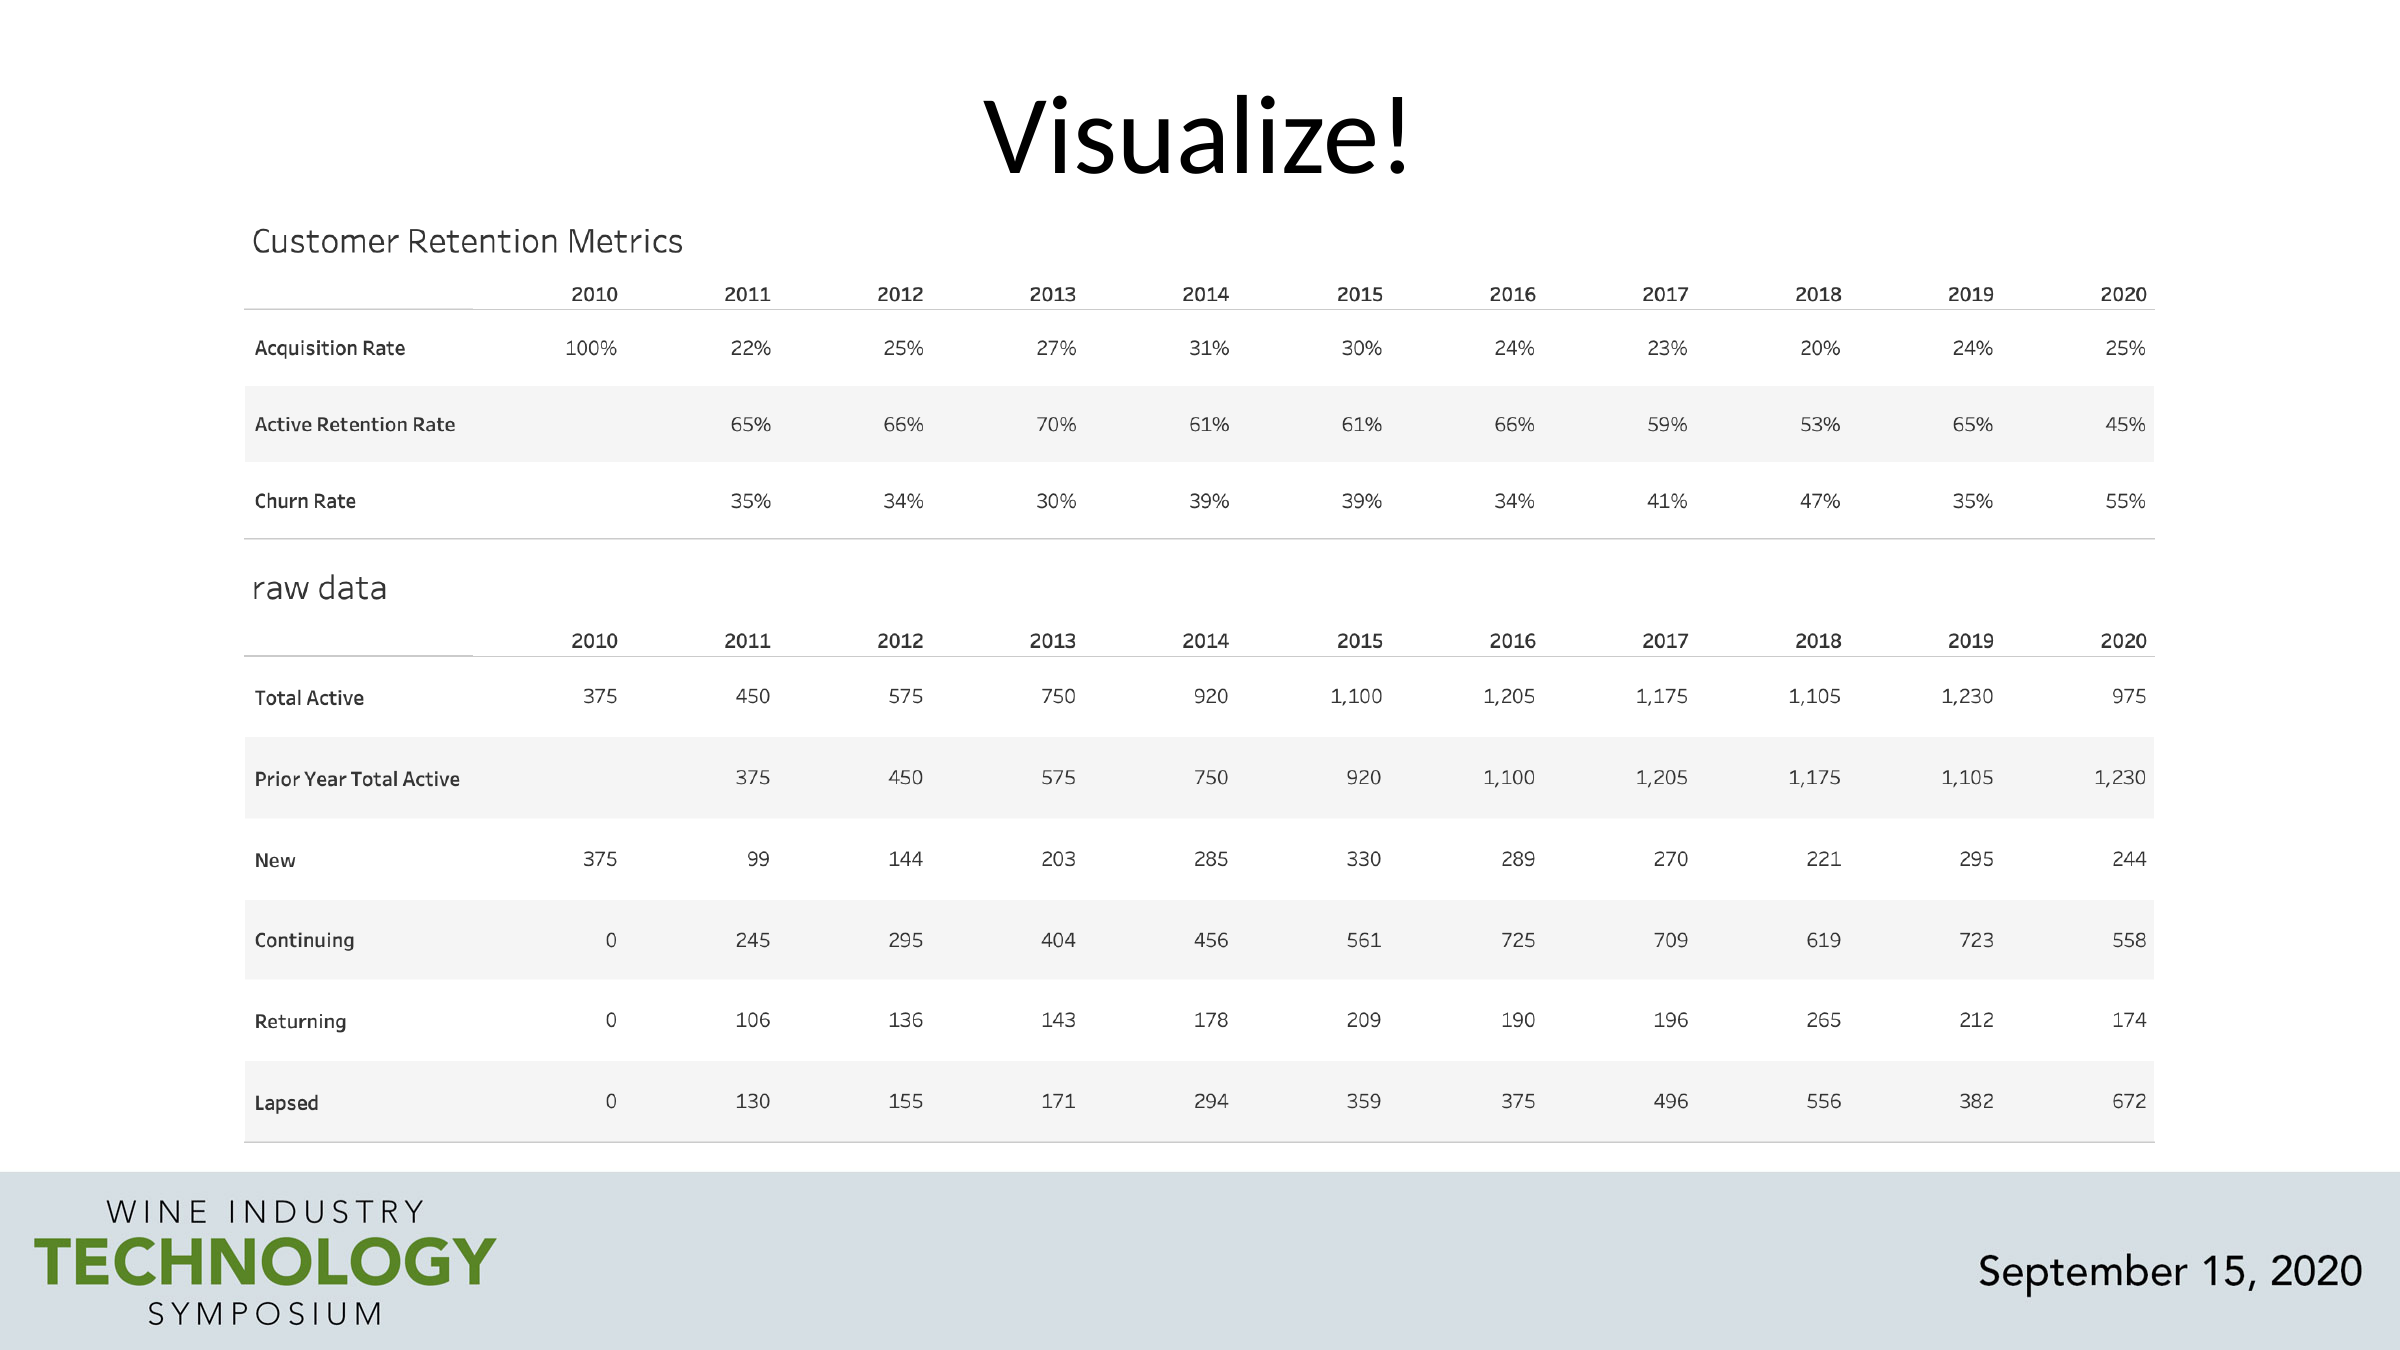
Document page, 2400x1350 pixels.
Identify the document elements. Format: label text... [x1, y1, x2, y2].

picture [0, 0, 2400, 1350]
title Visualize! [120, 54, 2280, 225]
